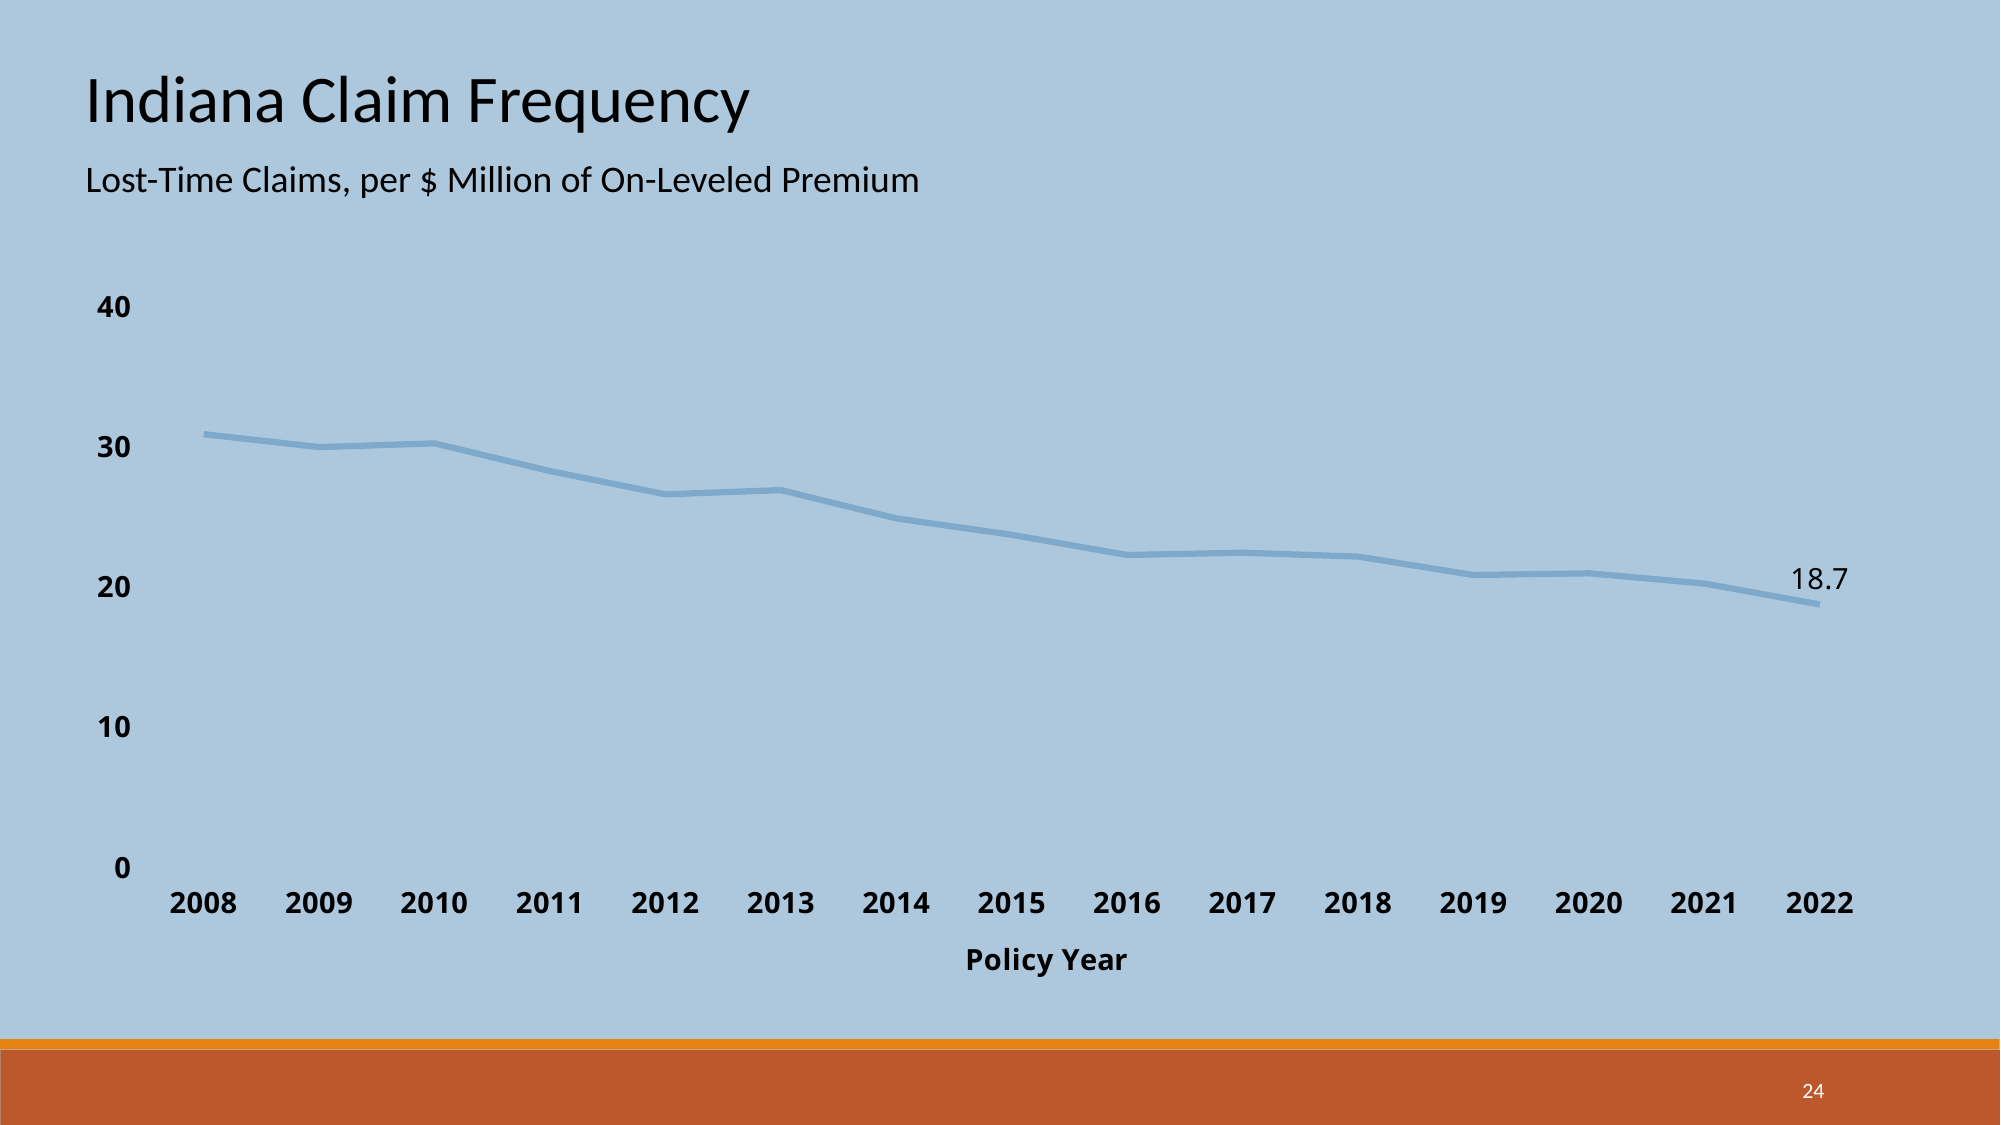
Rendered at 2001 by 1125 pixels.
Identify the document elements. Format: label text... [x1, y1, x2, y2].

slide_number 24 [1624, 1059, 1840, 1120]
text_box Indiana Claim Frequency Lost-Time Claims, per $ Million of On-Leveled Premium [70, 48, 1072, 208]
chart [96, 232, 1904, 990]
